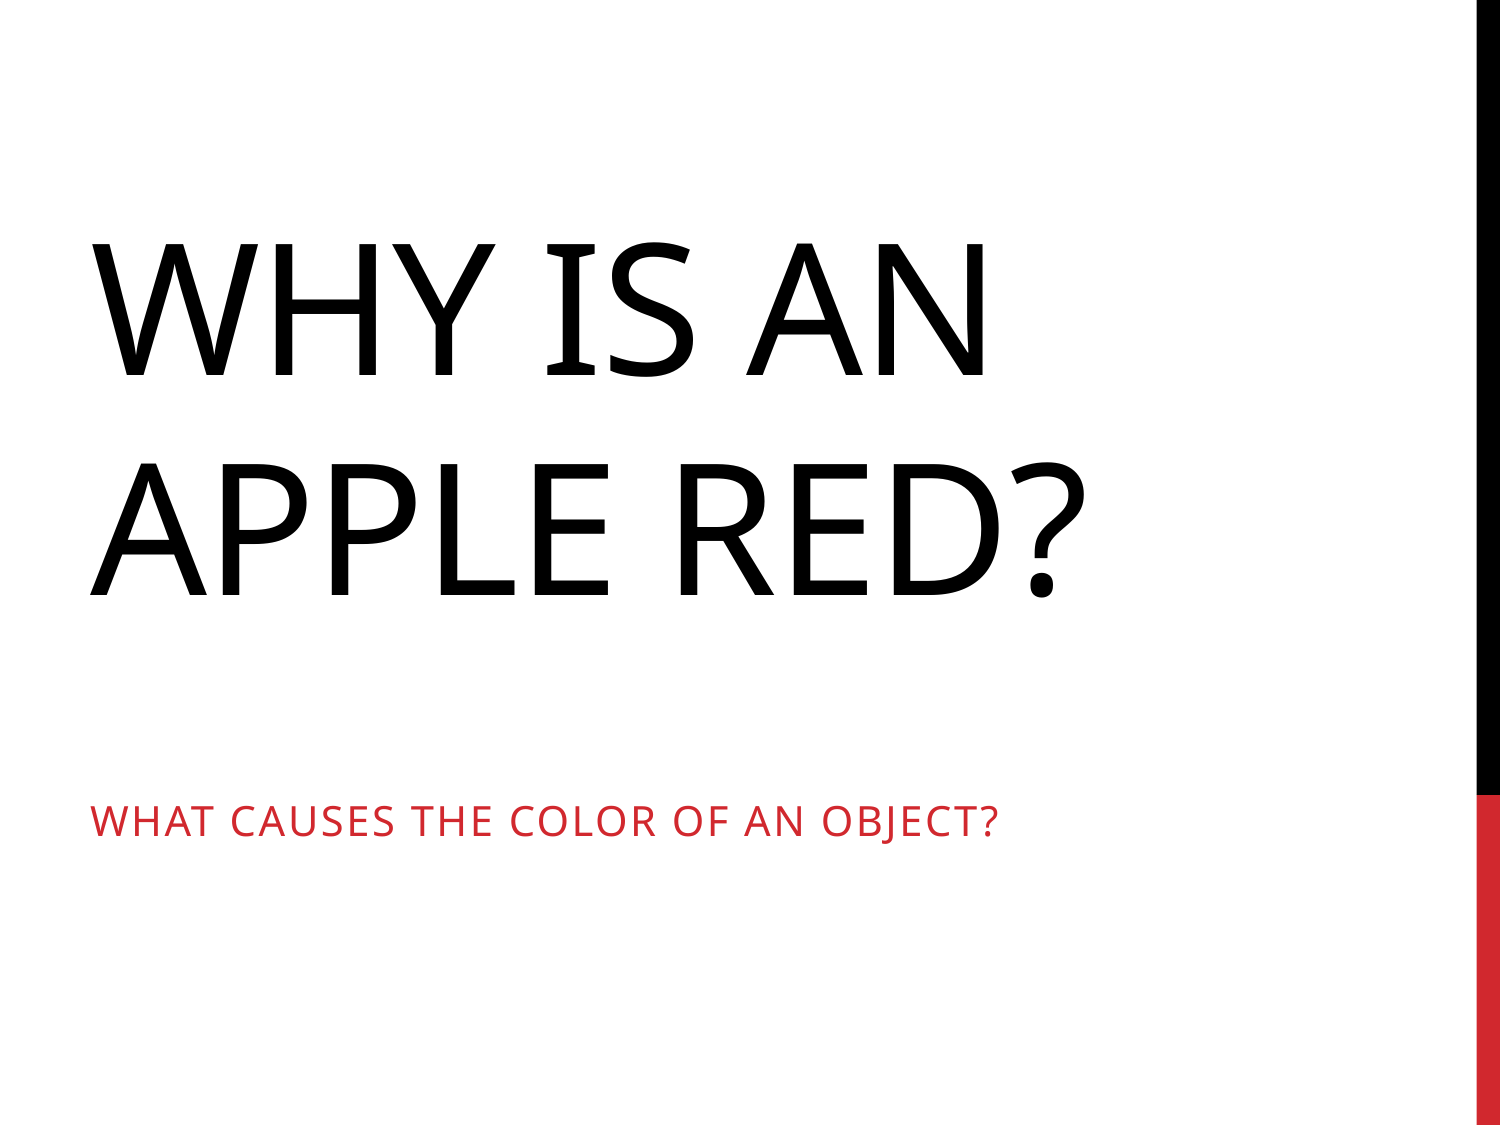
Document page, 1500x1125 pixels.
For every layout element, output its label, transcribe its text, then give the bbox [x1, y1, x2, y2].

subtitle What causes the color of an object? [75, 787, 1200, 938]
title Why is an apple red? [75, 37, 1350, 788]
